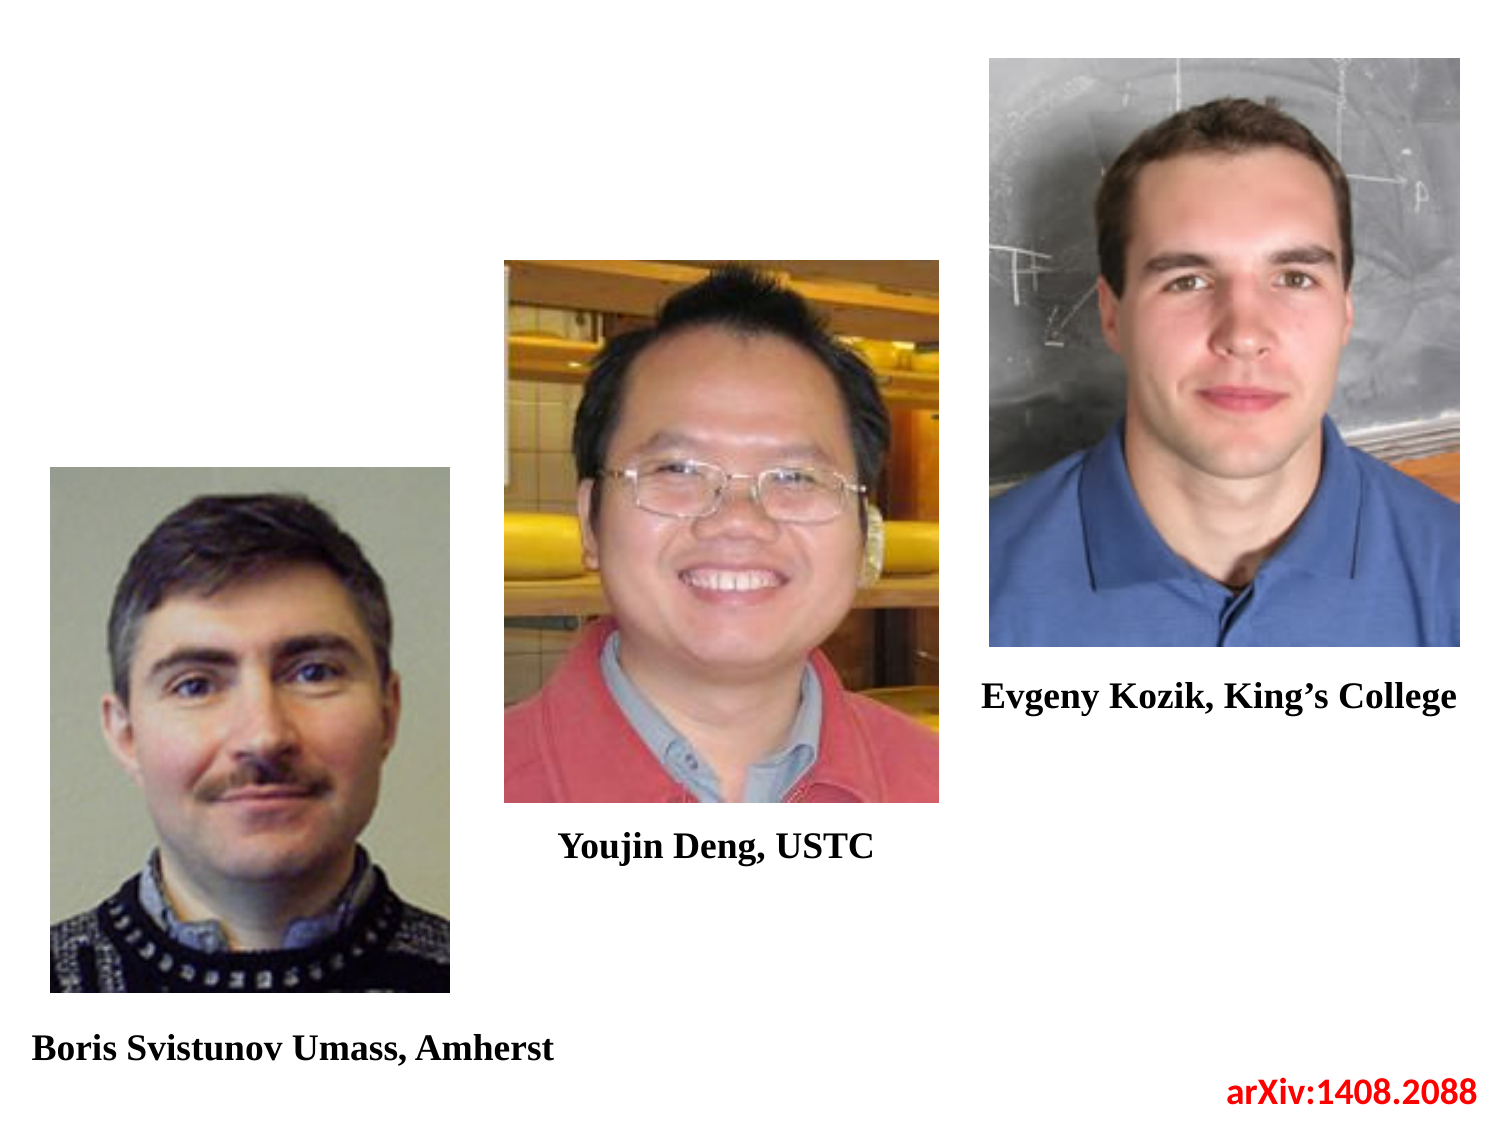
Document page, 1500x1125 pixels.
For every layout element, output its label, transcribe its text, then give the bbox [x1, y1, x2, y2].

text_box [504, 259, 939, 875]
picture [50, 467, 450, 993]
picture [989, 58, 1460, 647]
text_box Evgeny Kozik, King’s College [966, 663, 1473, 723]
text_box Boris Svistunov Umass, Amherst [16, 1016, 570, 1076]
text_box arXiv:1408.2088 [1211, 1060, 1493, 1120]
